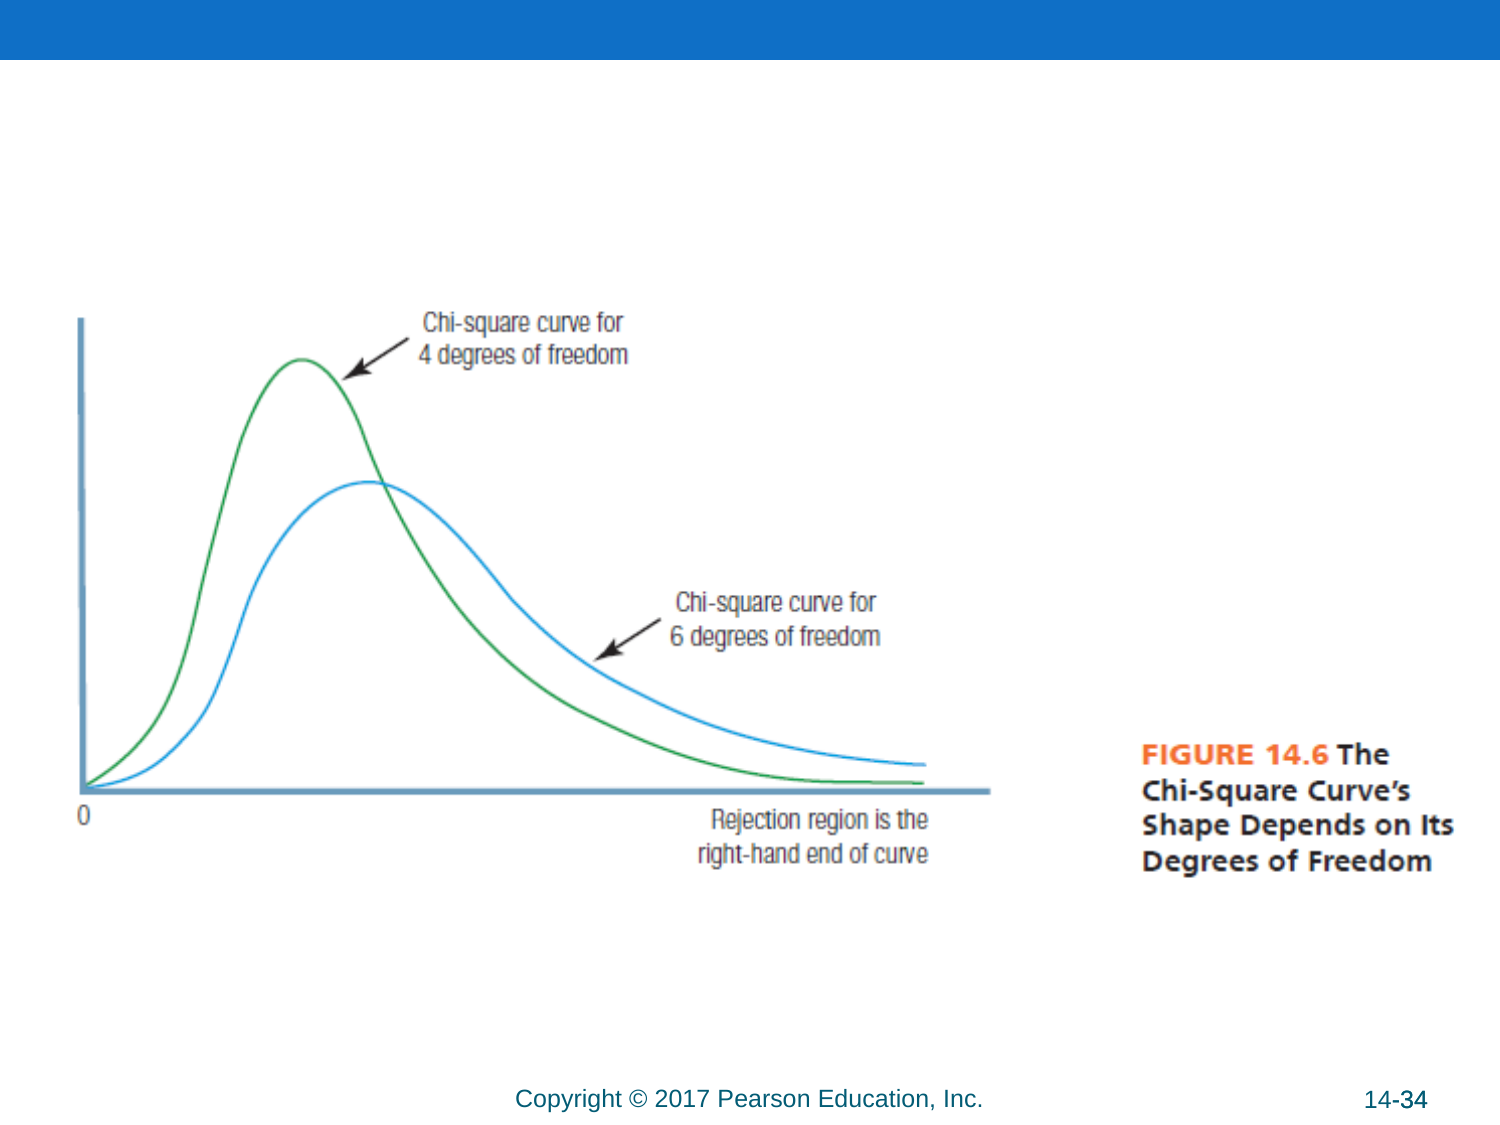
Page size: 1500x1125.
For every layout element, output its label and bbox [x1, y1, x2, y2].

list [43, 278, 1472, 918]
picture [641, 1100, 647, 1107]
